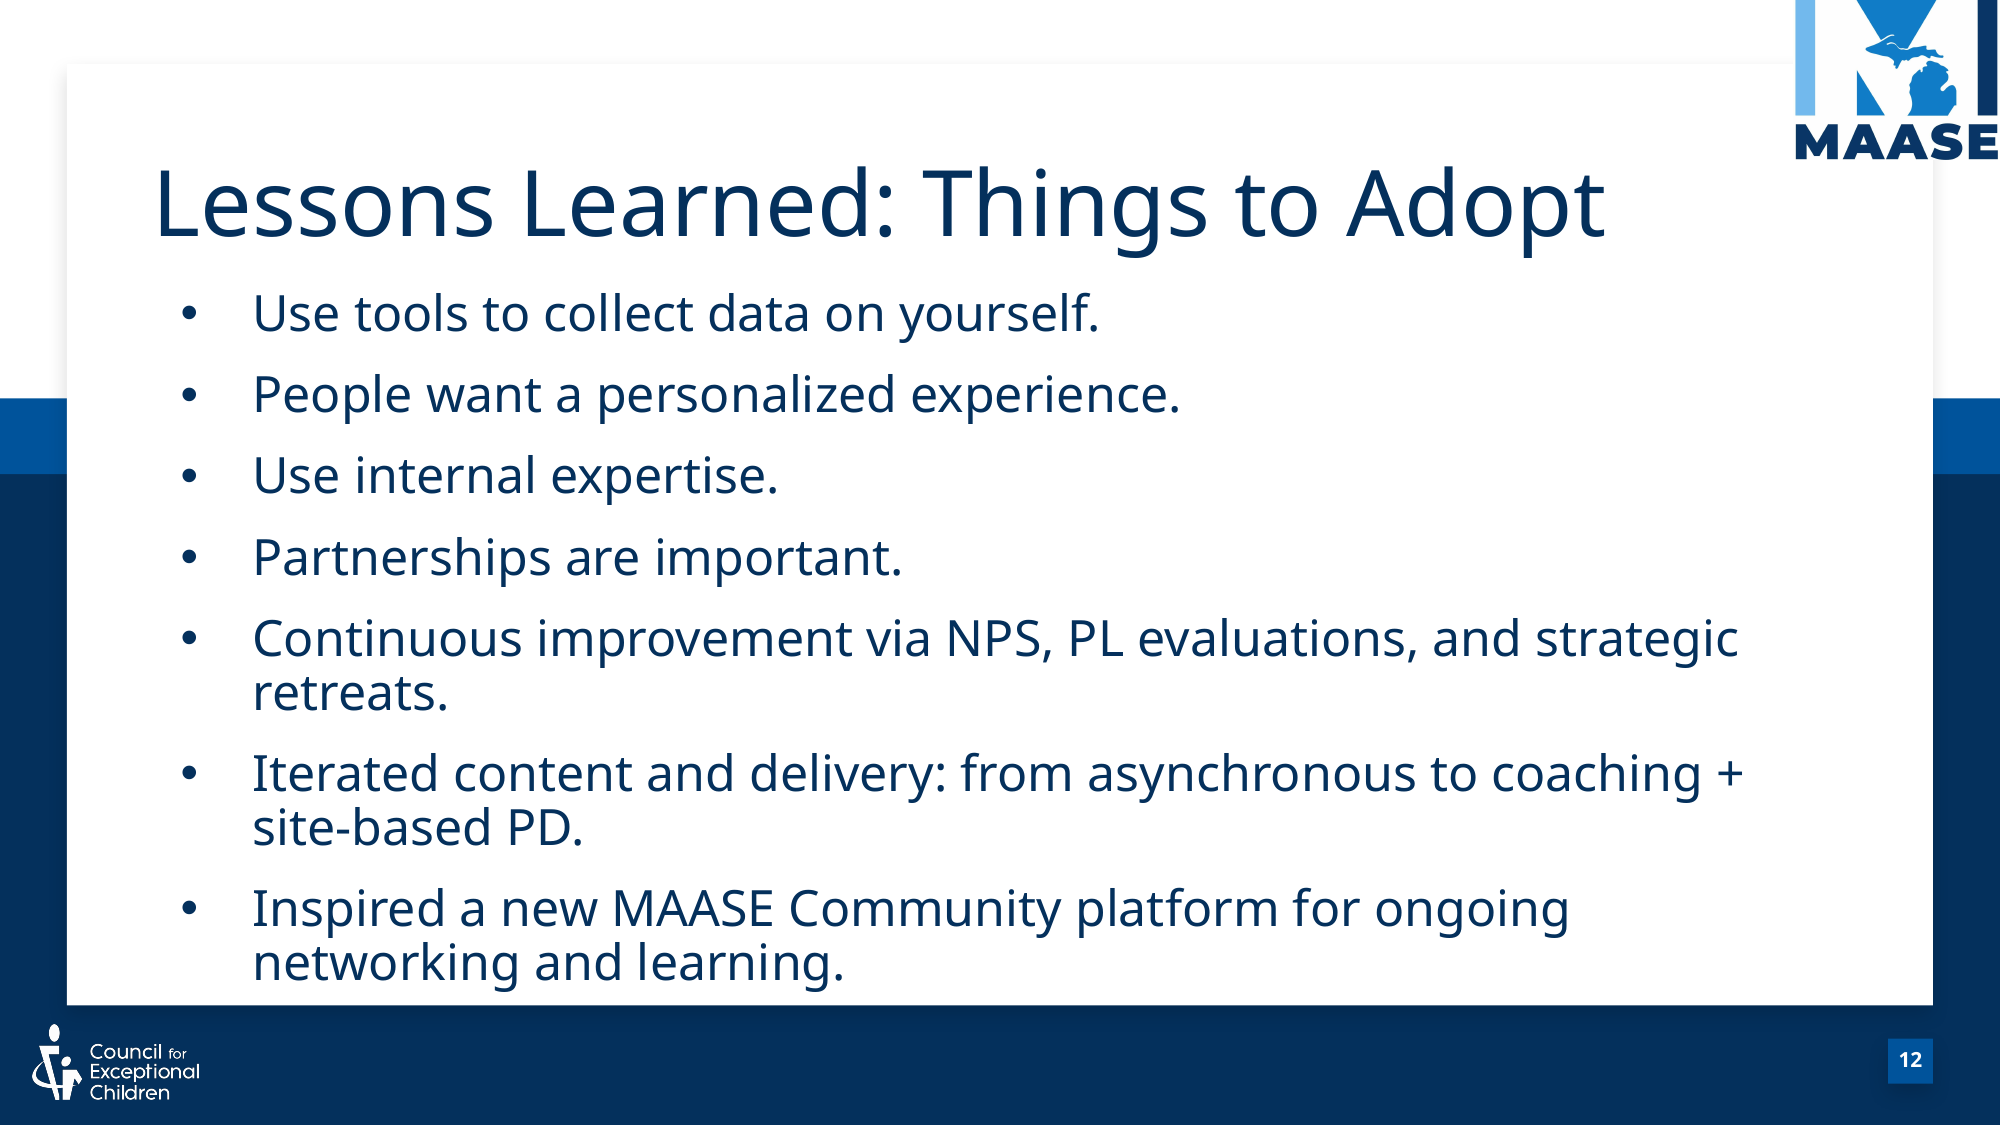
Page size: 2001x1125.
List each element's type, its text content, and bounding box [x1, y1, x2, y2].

picture [32, 1024, 199, 1100]
picture [1793, 0, 2000, 161]
list Use tools to collect data on yourself. People want a personalized experience. Use internal expertise. Partnerships are important. Continuous improvement via NPS, PL evaluations, and strategic retreats. Iterated content and delivery: from asynchronous to coaching + site-based PD. Inspired a new MAASE Community platform for ongoing networking and learning. [137, 281, 1863, 1006]
title Lessons Learned: Things to Adopt [137, 97, 1863, 281]
